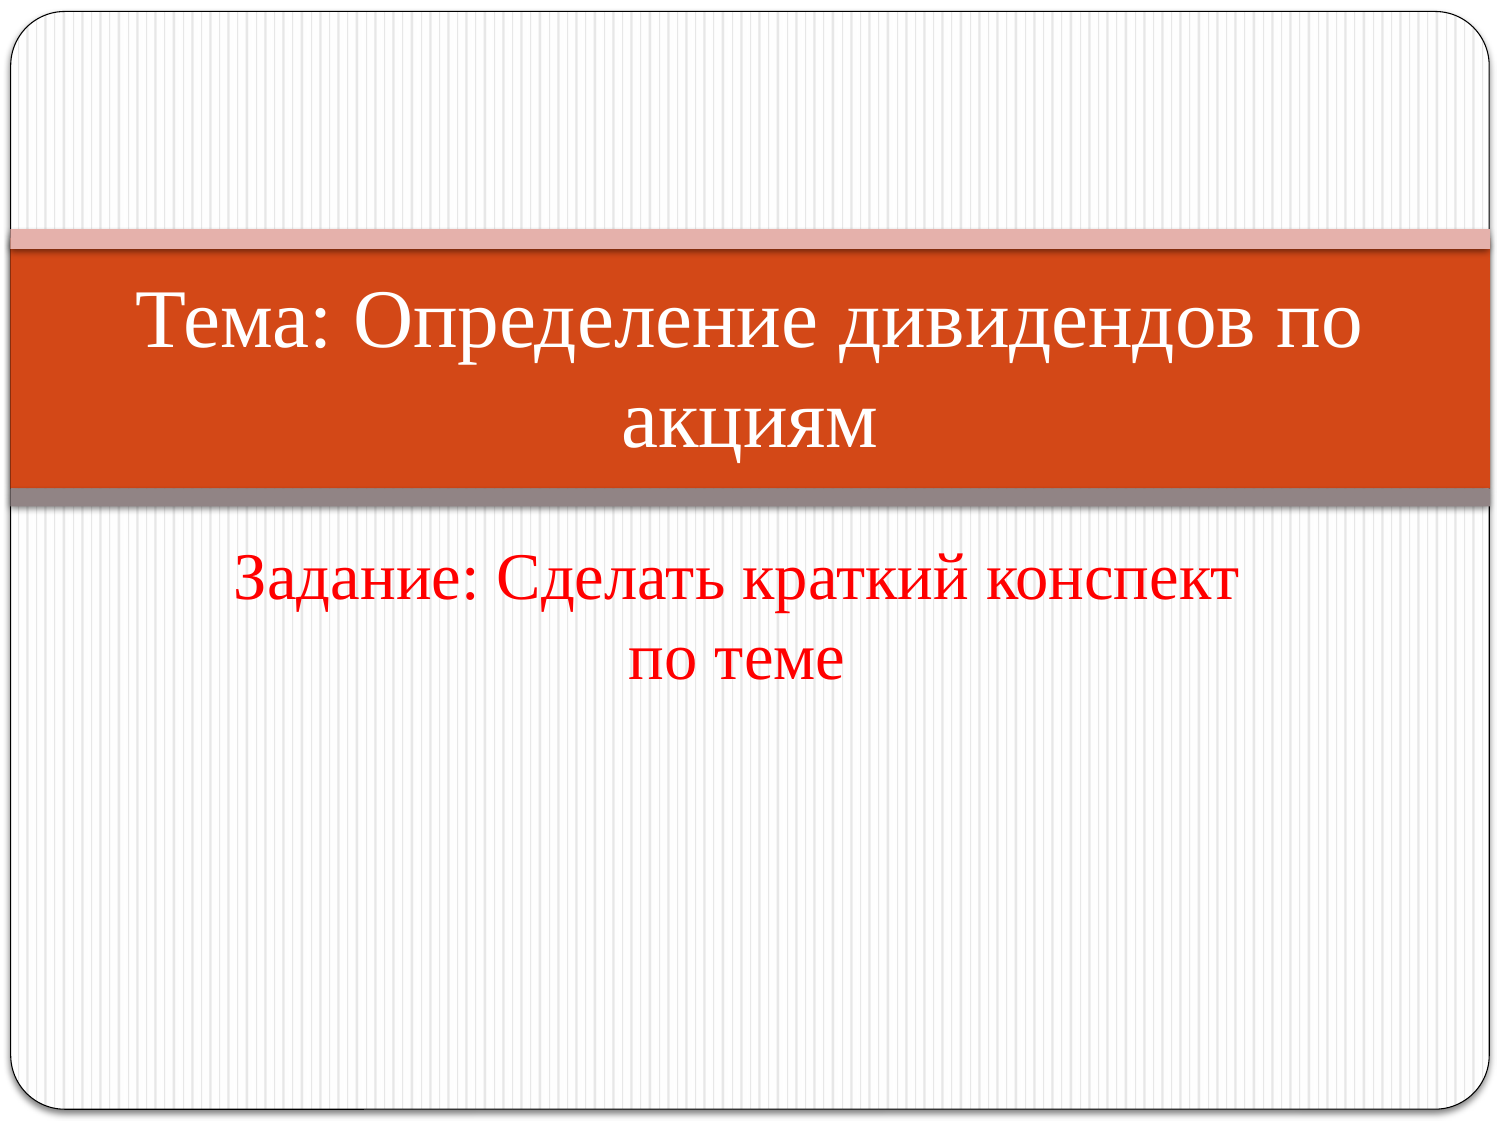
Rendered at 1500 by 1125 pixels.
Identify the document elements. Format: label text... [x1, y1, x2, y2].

title Тема: Определение дивидендов по акциям [75, 247, 1425, 489]
subtitle Задание: Сделать краткий конспект по теме [212, 525, 1263, 788]
